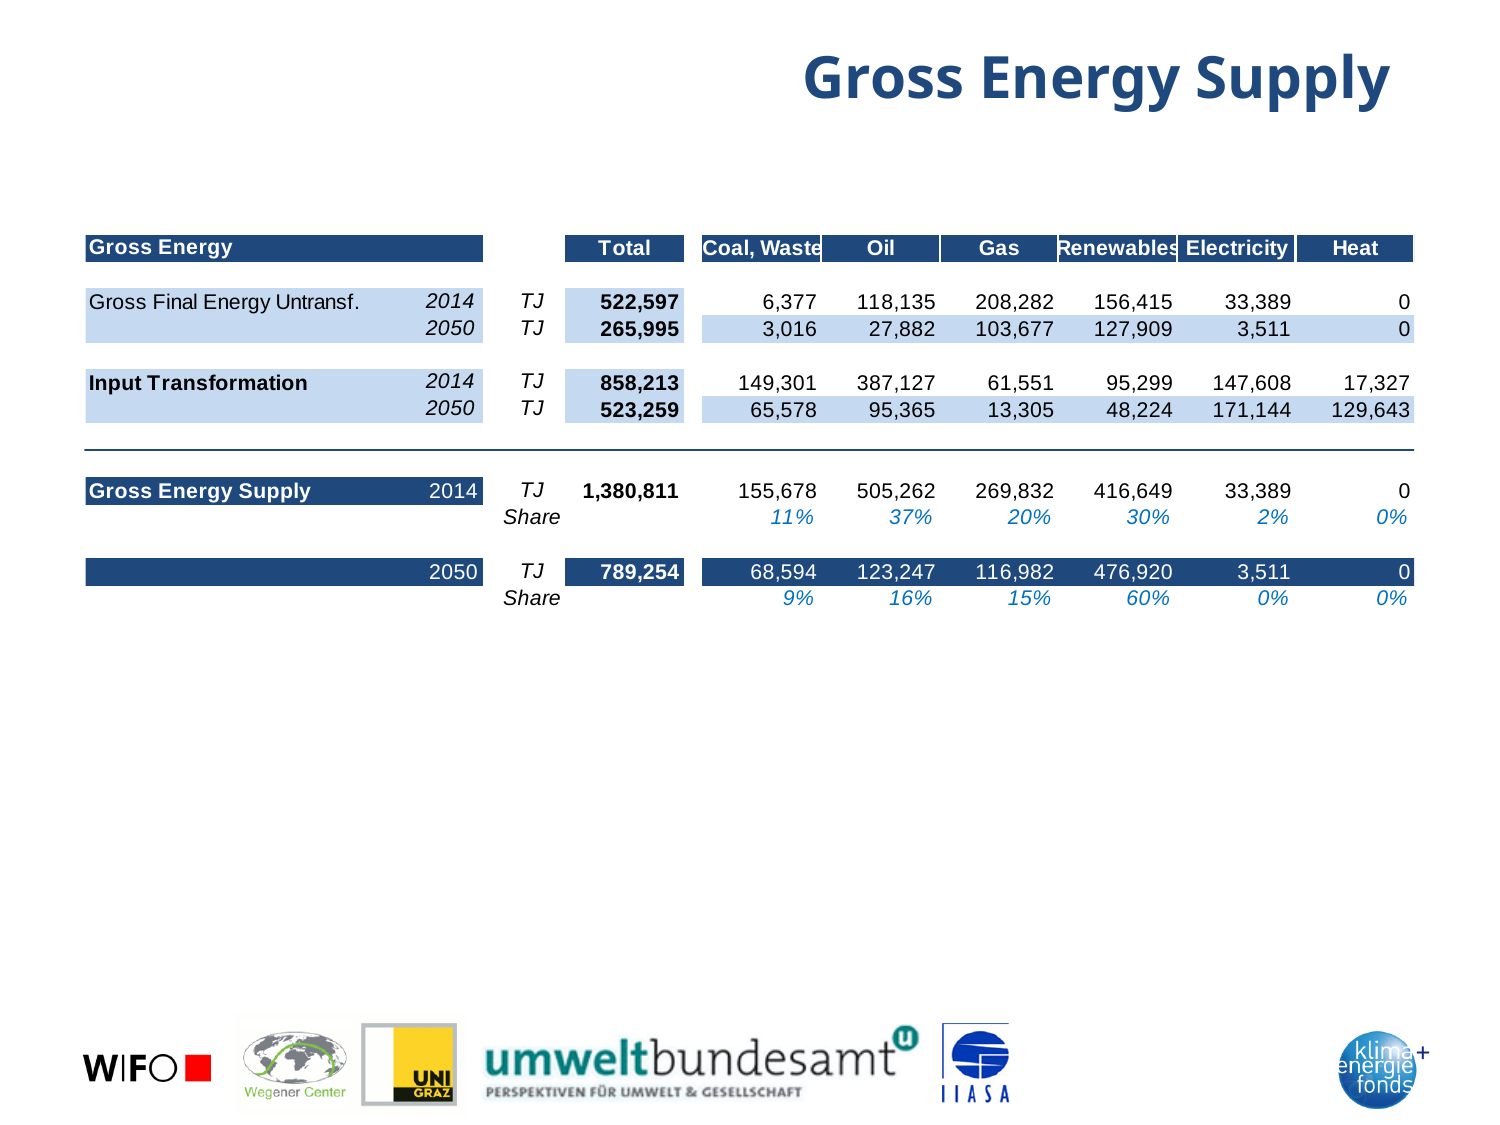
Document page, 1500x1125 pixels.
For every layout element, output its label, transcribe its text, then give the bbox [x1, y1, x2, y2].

picture [481, 1020, 925, 1103]
title Gross Energy Supply [63, 19, 1406, 132]
picture [84, 234, 1416, 613]
picture [82, 1054, 211, 1082]
picture [938, 1020, 1010, 1103]
picture [1324, 1031, 1430, 1109]
